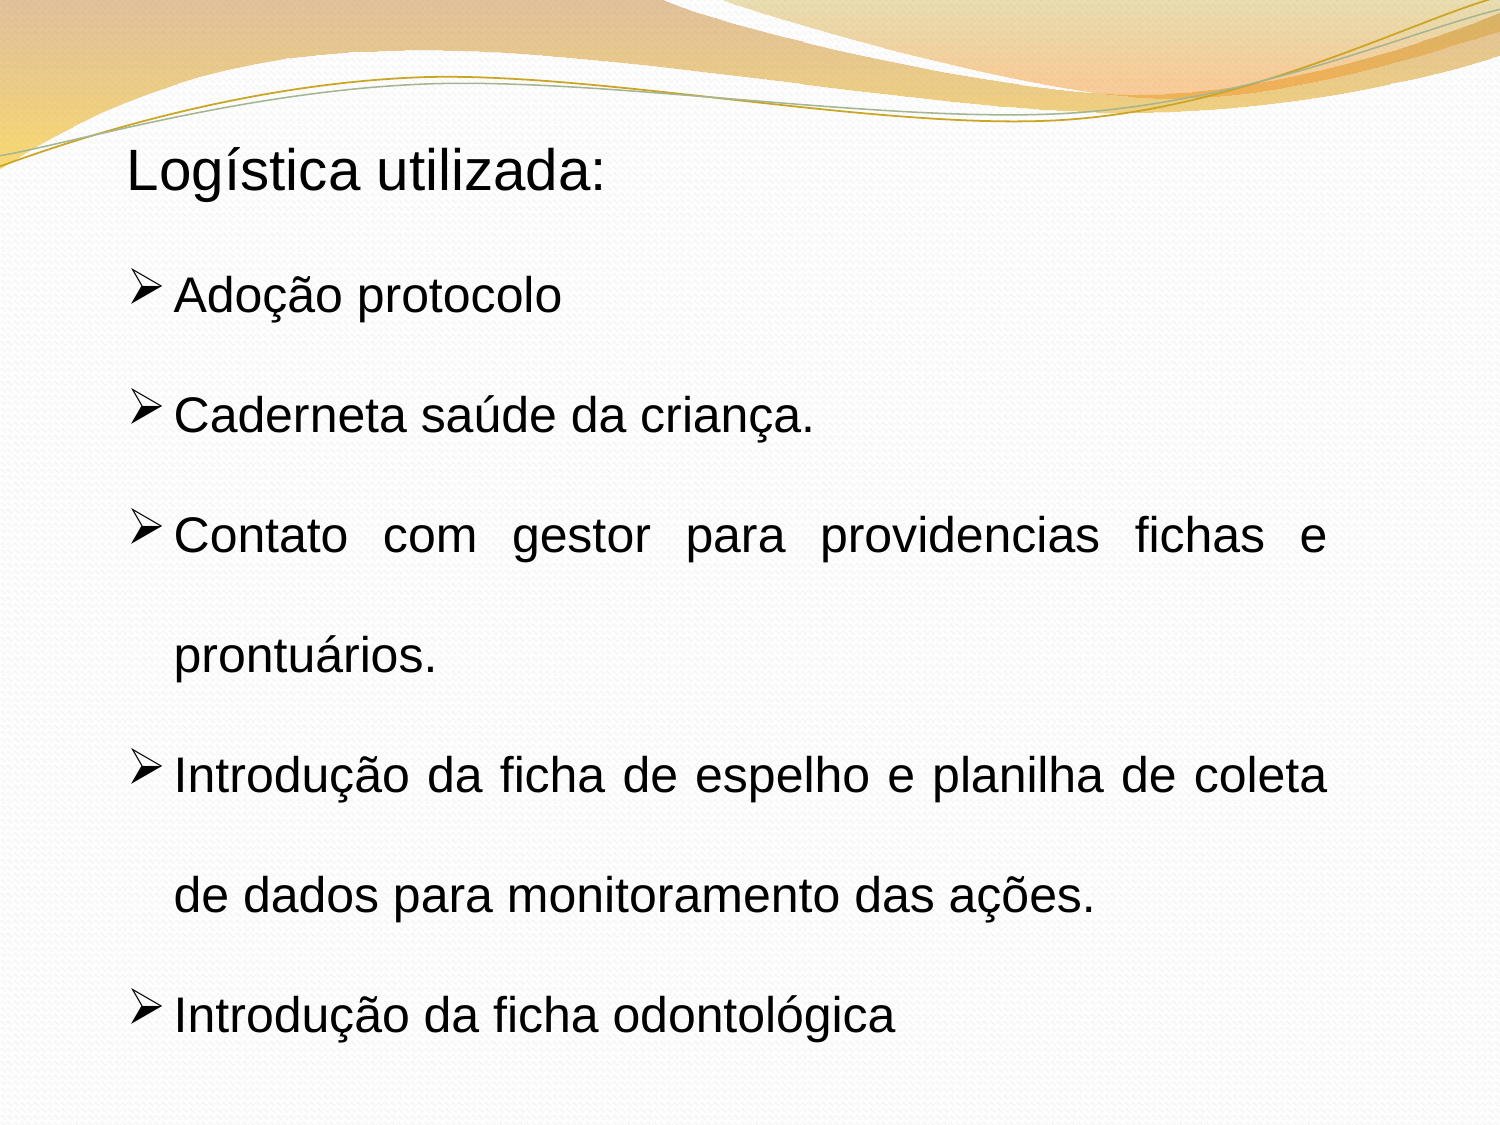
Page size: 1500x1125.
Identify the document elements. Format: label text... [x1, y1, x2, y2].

text_box Logística utilizada: Adoção protocolo Caderneta saúde da criança. Contato com gestor para providencias fichas e prontuários. Introdução da ficha de espelho e planilha de coleta de dados para monitoramento das ações. Introdução da ficha odontológica [112, 90, 1343, 1050]
